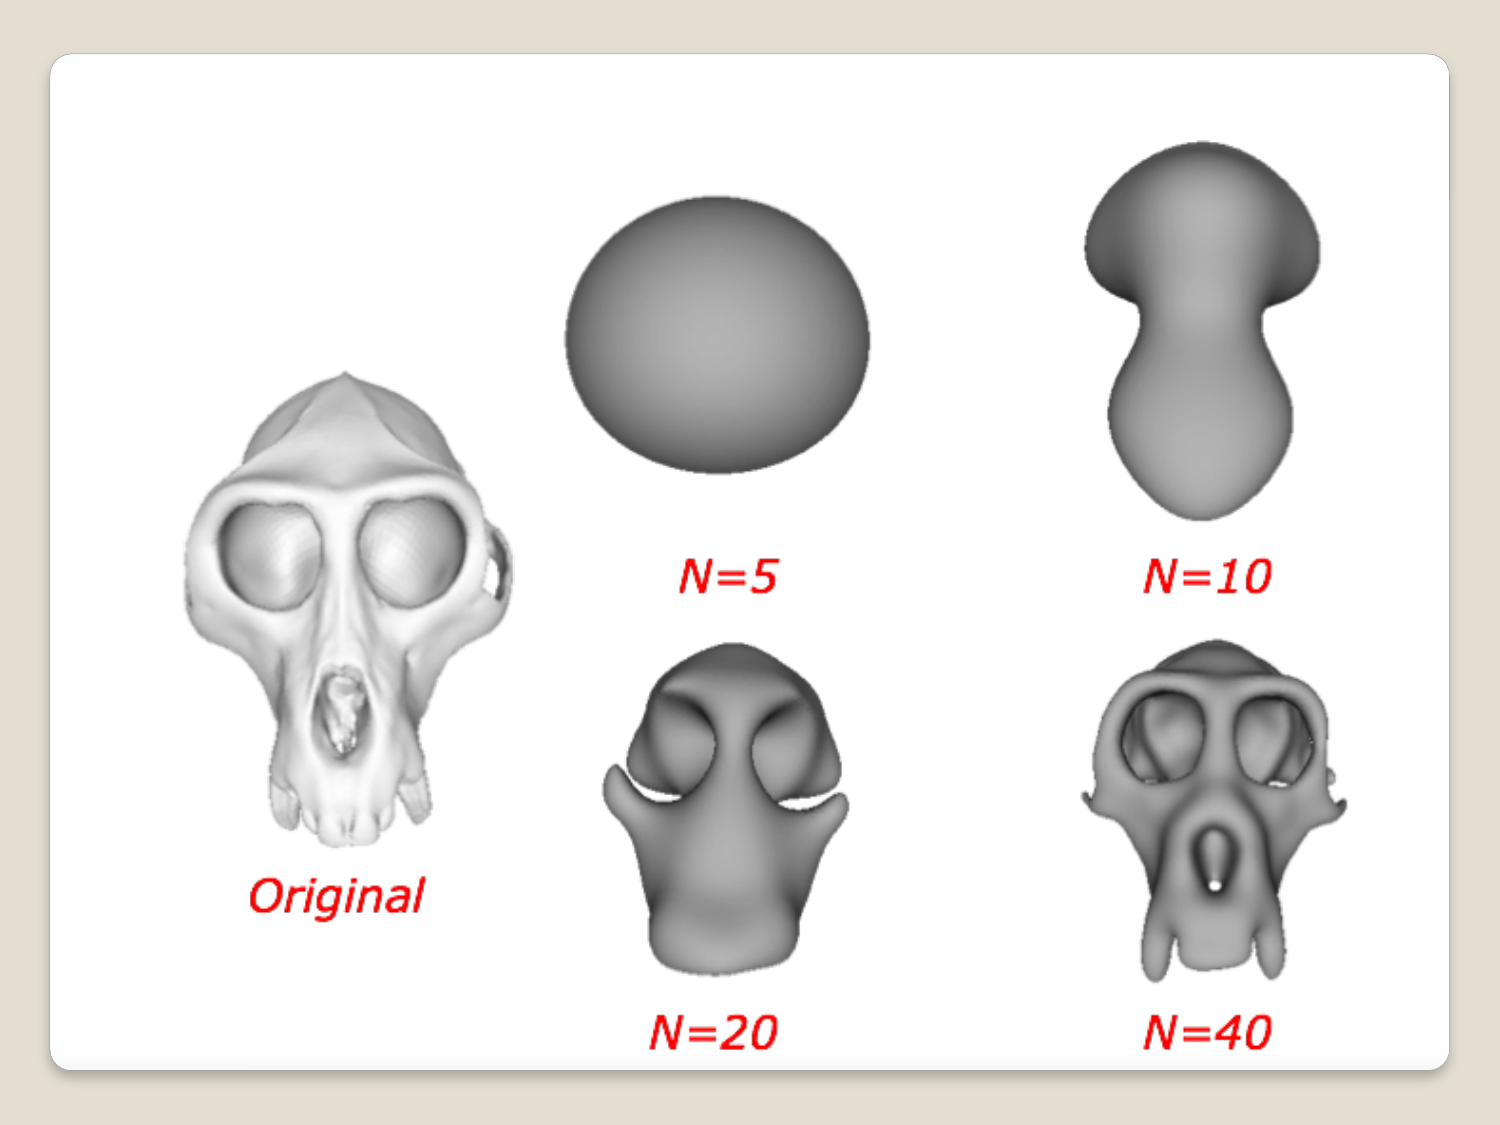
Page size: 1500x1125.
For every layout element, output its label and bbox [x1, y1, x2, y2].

picture [152, 122, 1375, 1066]
